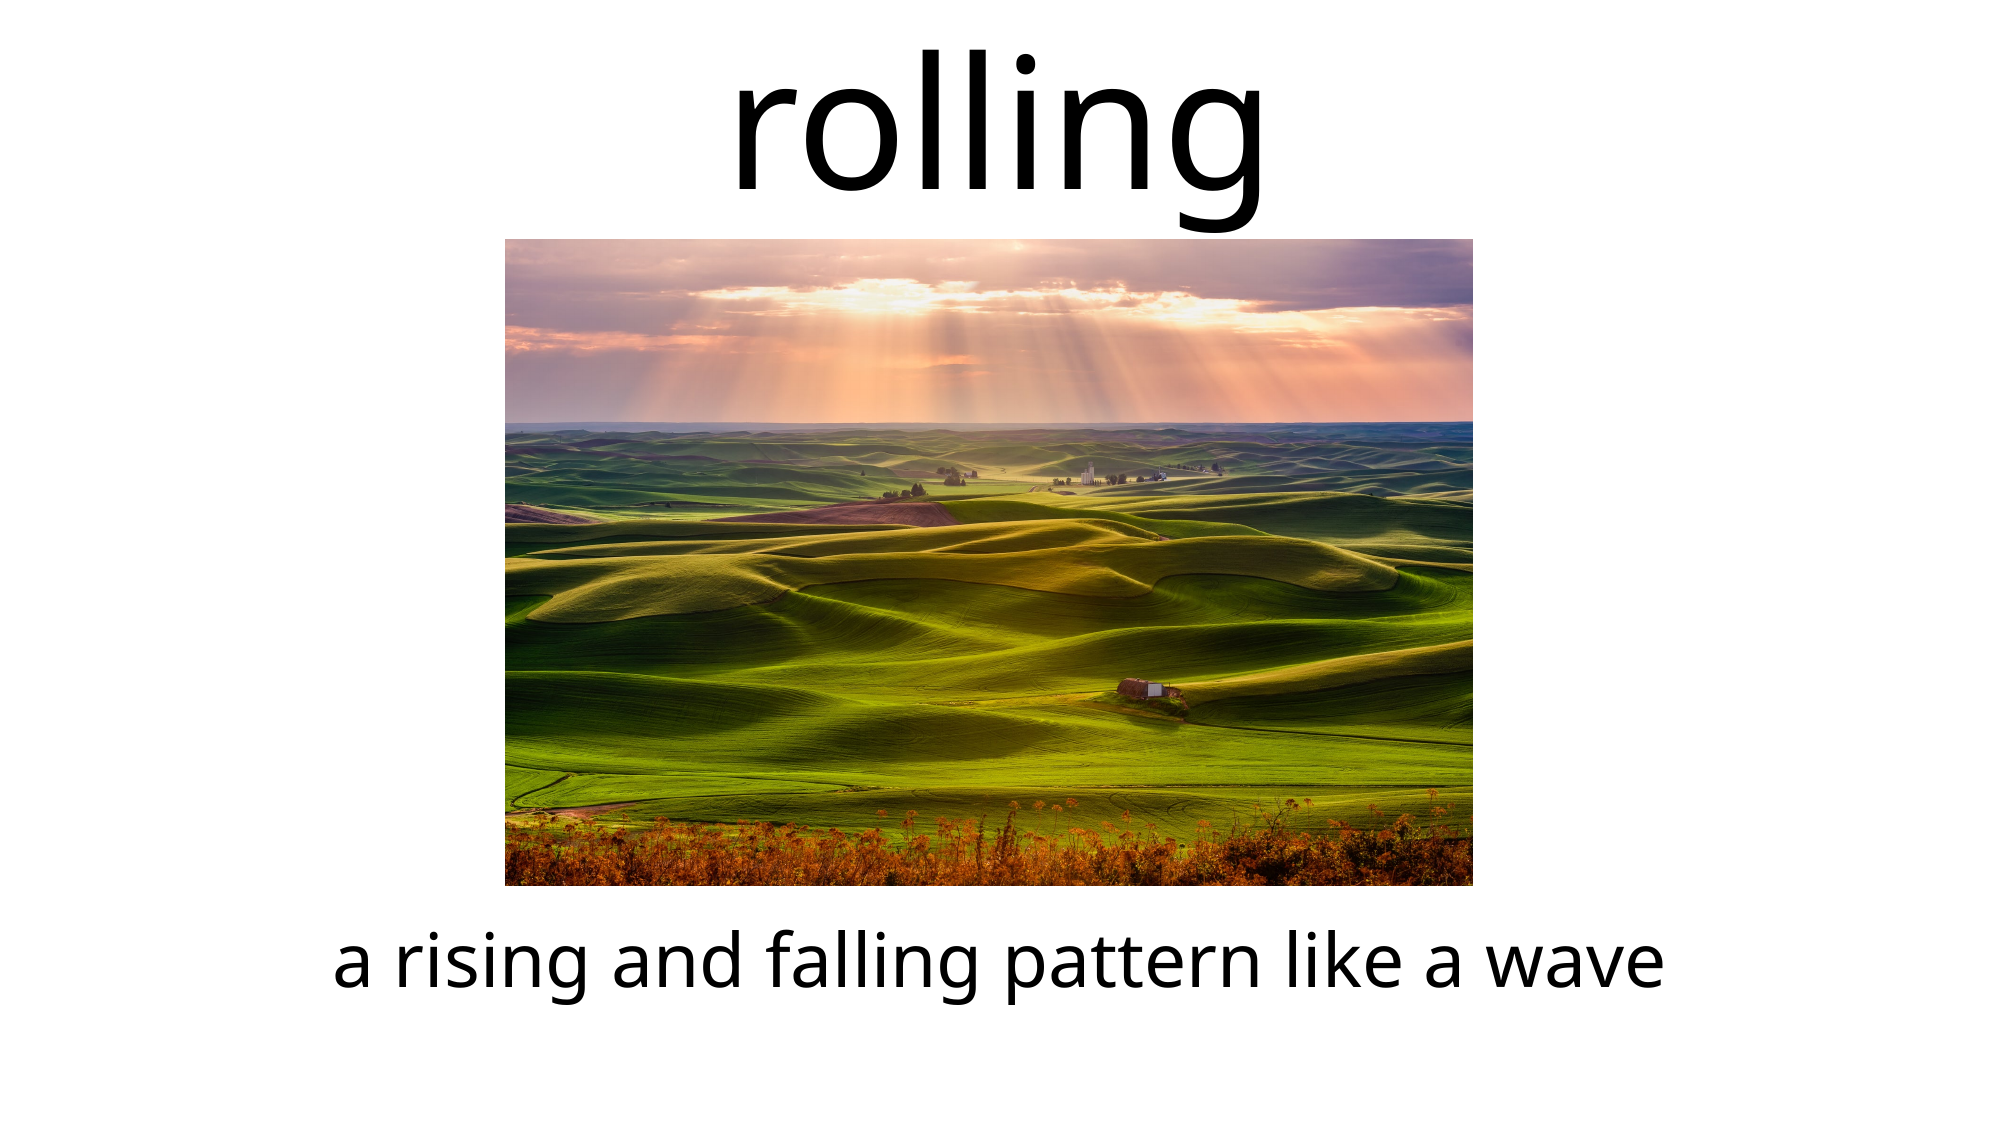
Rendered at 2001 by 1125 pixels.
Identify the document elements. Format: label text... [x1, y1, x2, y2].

picture [505, 239, 1473, 886]
title rolling [249, 82, 1750, 238]
text_box a rising and falling pattern like a wave [249, 904, 1750, 1010]
